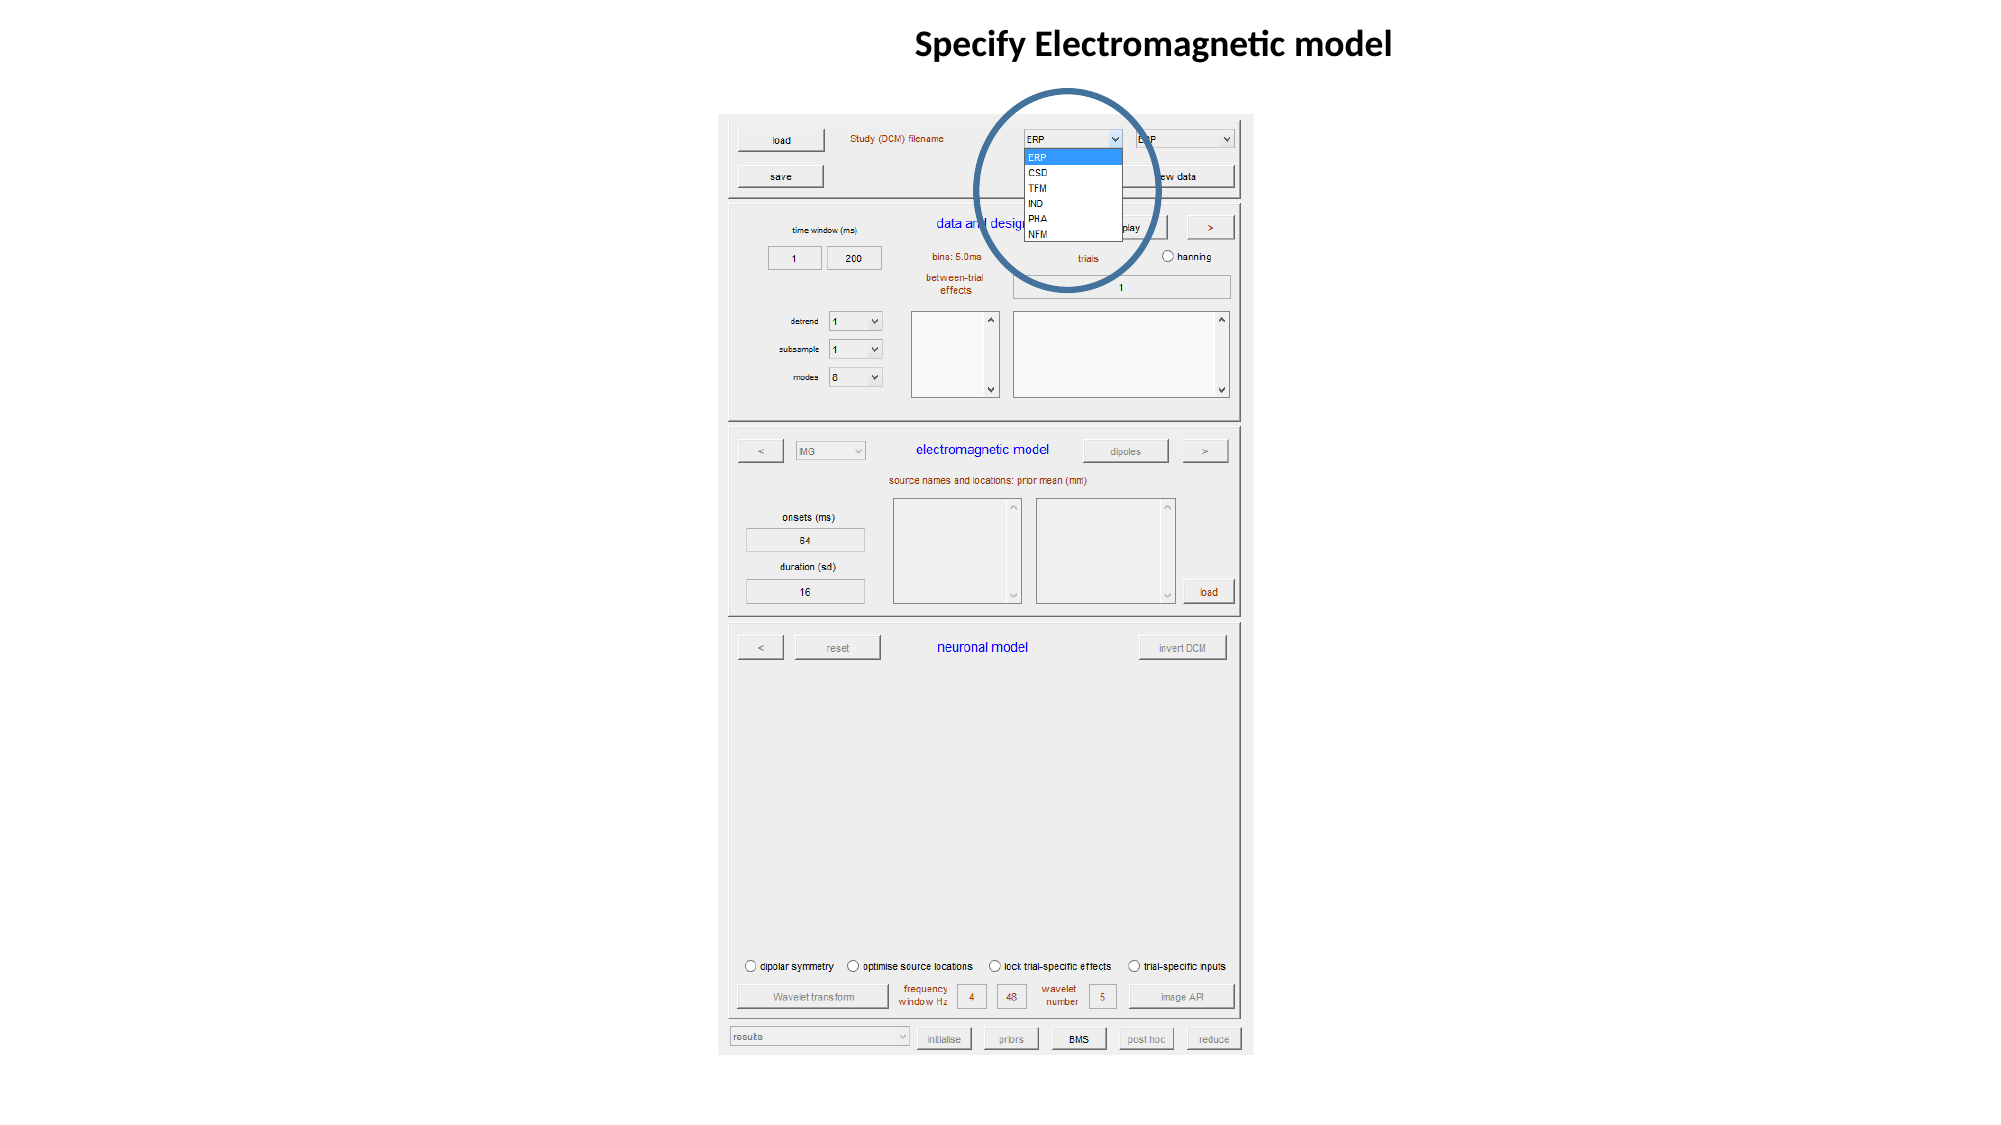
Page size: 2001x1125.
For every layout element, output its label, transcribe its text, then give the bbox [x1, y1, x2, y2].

text_box [1007, 90, 1128, 114]
picture [718, 114, 1254, 1055]
text_box Specify Electromagnetic model [900, 11, 1481, 72]
